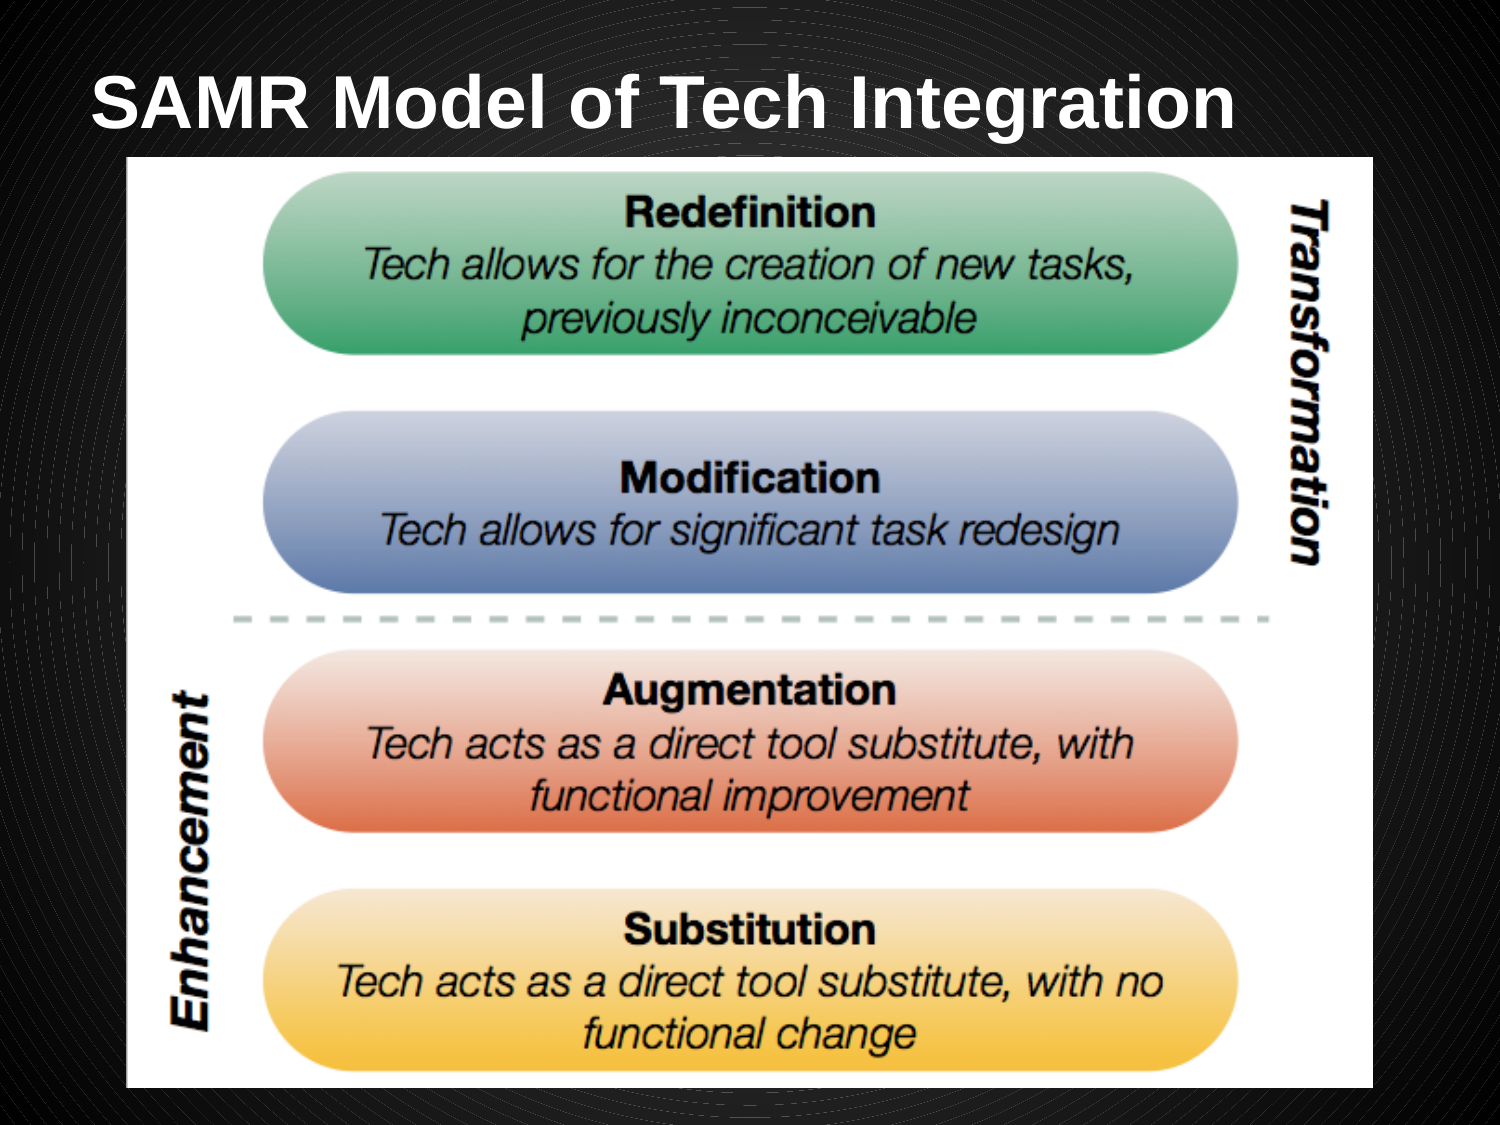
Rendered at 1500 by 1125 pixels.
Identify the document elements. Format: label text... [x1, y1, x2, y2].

picture [126, 157, 1374, 1089]
title SAMR Model of Tech Integration [75, 25, 1425, 159]
